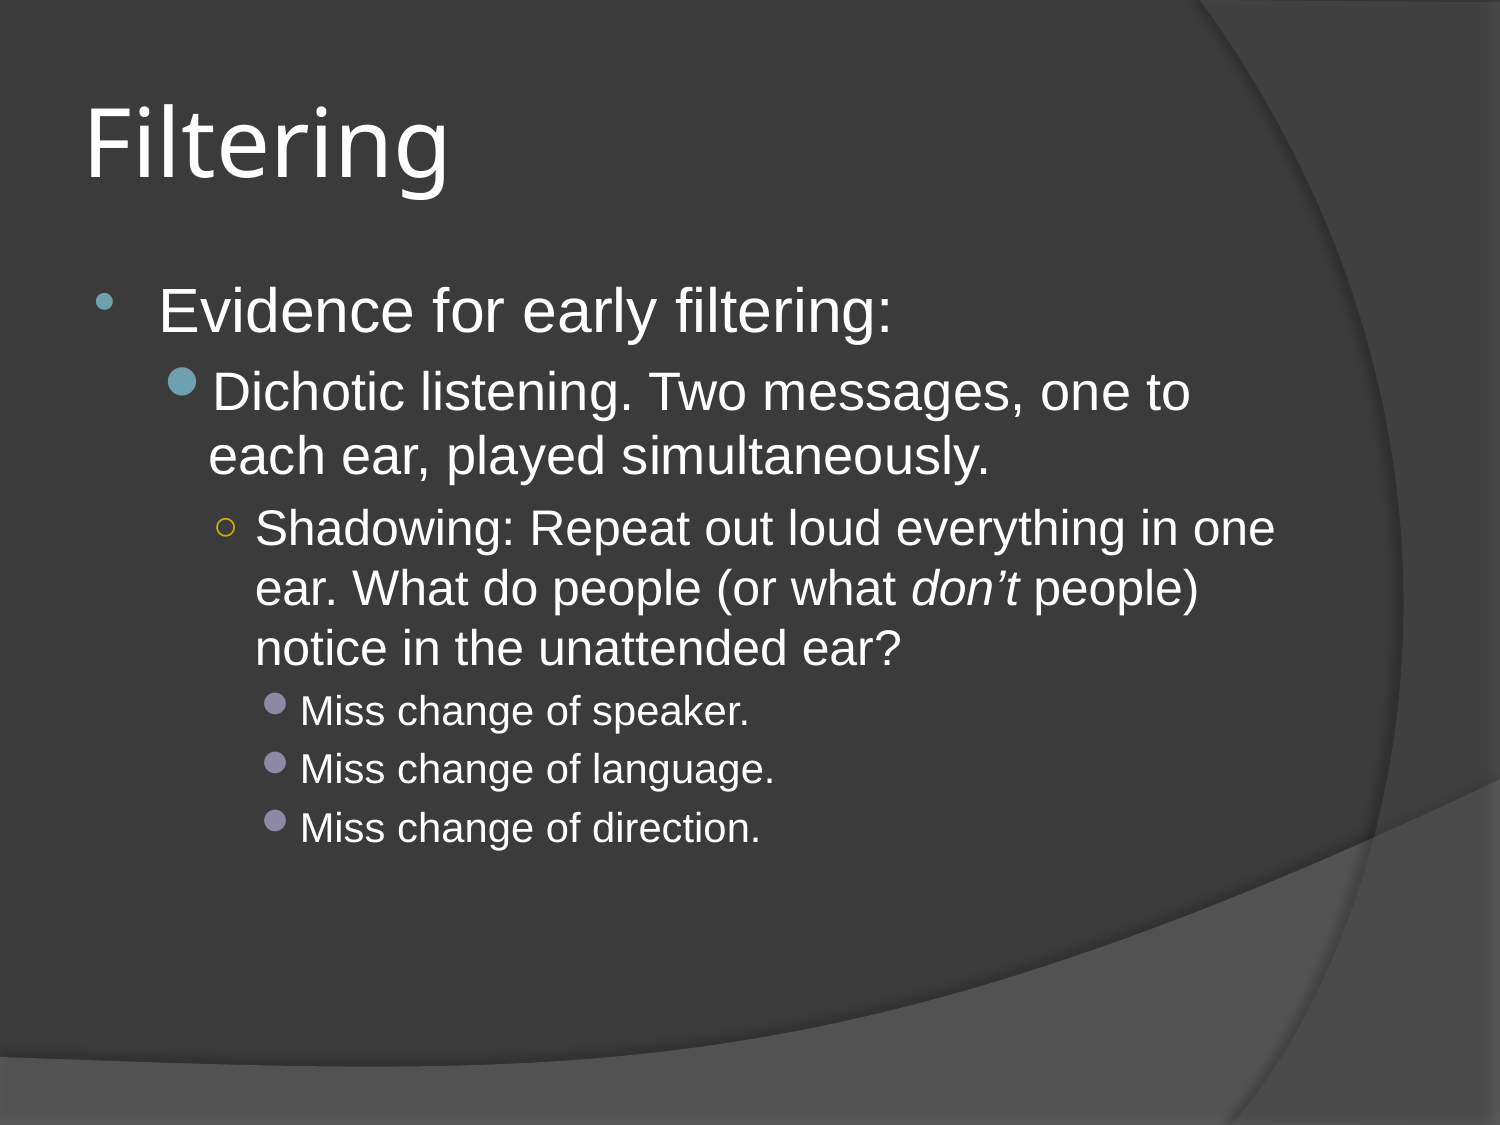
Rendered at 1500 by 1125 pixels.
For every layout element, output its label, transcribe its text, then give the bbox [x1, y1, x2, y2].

list Evidence for early filtering: Dichotic listening. Two messages, one to each ear, played simultaneously. Shadowing: Repeat out loud everything in one ear. What do people (or what don’t people) notice in the unattended ear? Miss change of speaker. Miss change of language. Miss change of direction. [75, 262, 1300, 1005]
title Filtering [75, 45, 1300, 233]
